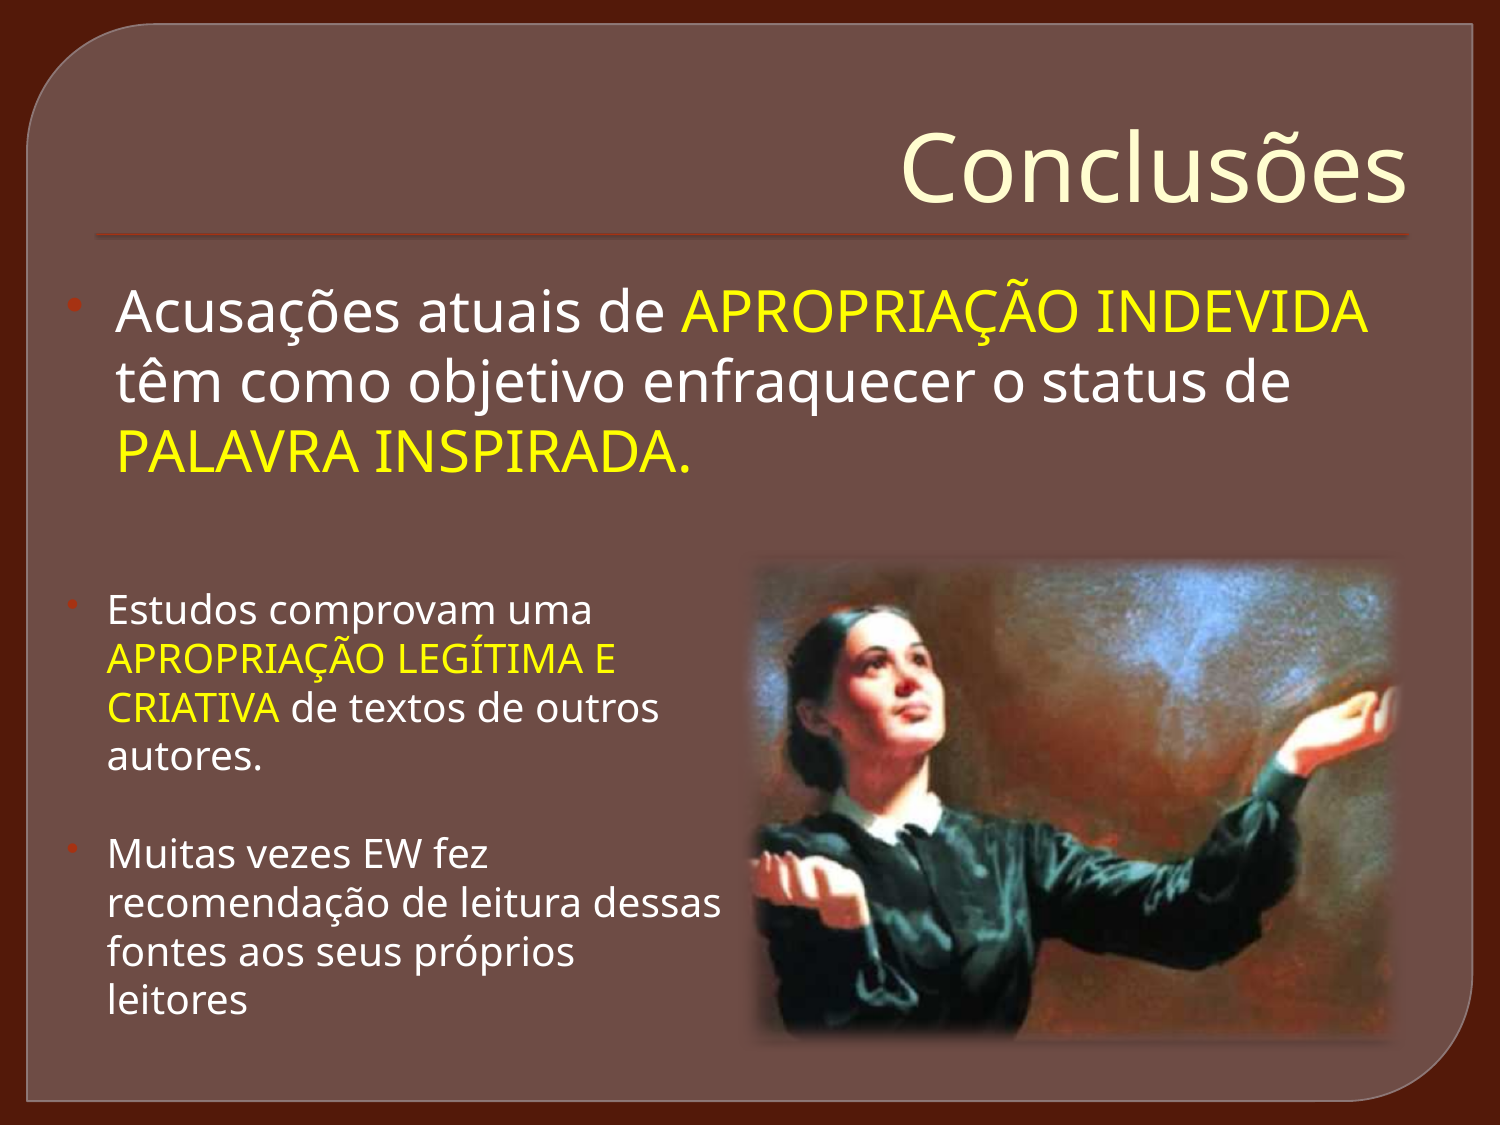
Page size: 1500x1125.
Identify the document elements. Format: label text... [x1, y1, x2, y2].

title Conclusões [75, 41, 1425, 230]
list Estudos comprovam uma APROPRIAÇÃO LEGÍTIMA E CRIATIVA de textos de outros autores. Muitas vezes EW fez recomendação de leitura dessas fontes aos seus próprios leitores [53, 538, 739, 1034]
list Acusações atuais de APROPRIAÇÃO INDEVIDA têm como objetivo enfraquecer o status de PALAVRA INSPIRADA. [53, 267, 1447, 563]
picture [737, 550, 1406, 1052]
